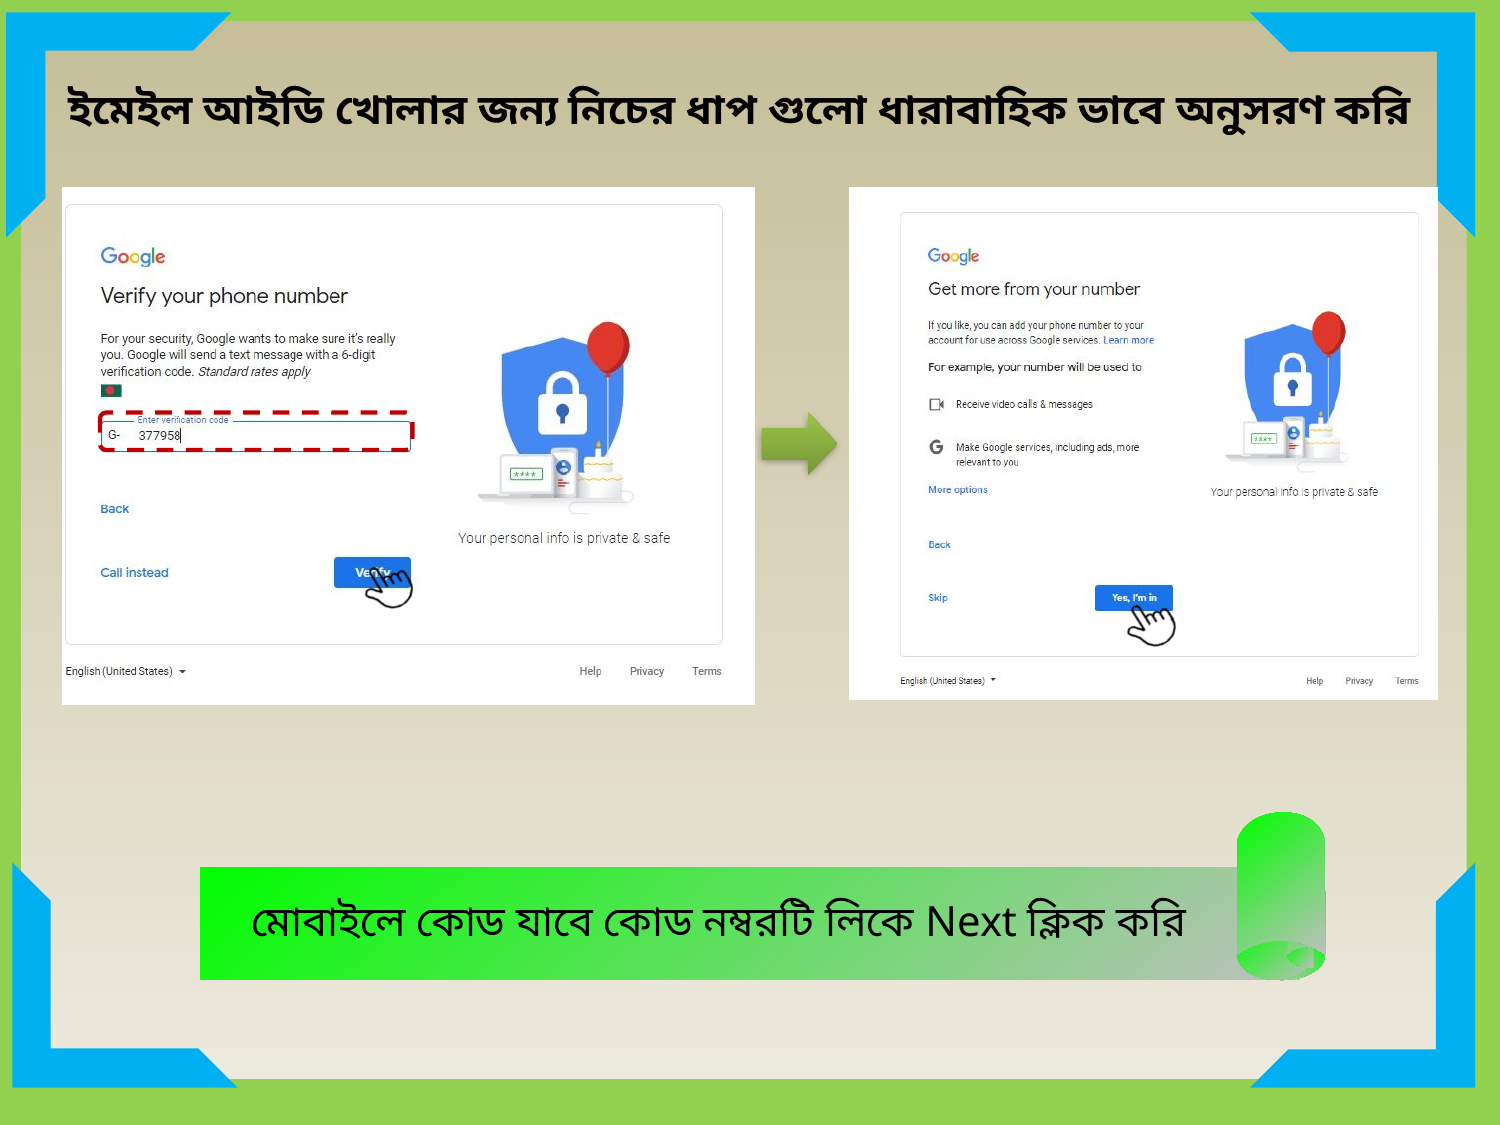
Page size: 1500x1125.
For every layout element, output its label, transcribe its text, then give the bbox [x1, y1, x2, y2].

picture [849, 187, 1438, 701]
text_box ইমেইল আইডি খোলার জন্য নিচের ধাপ গুলো ধারাবাহিক ভাবে অনুসরণ করি [0, 75, 1500, 140]
picture [62, 187, 756, 705]
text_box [199, 812, 1326, 981]
text_box [762, 412, 838, 475]
